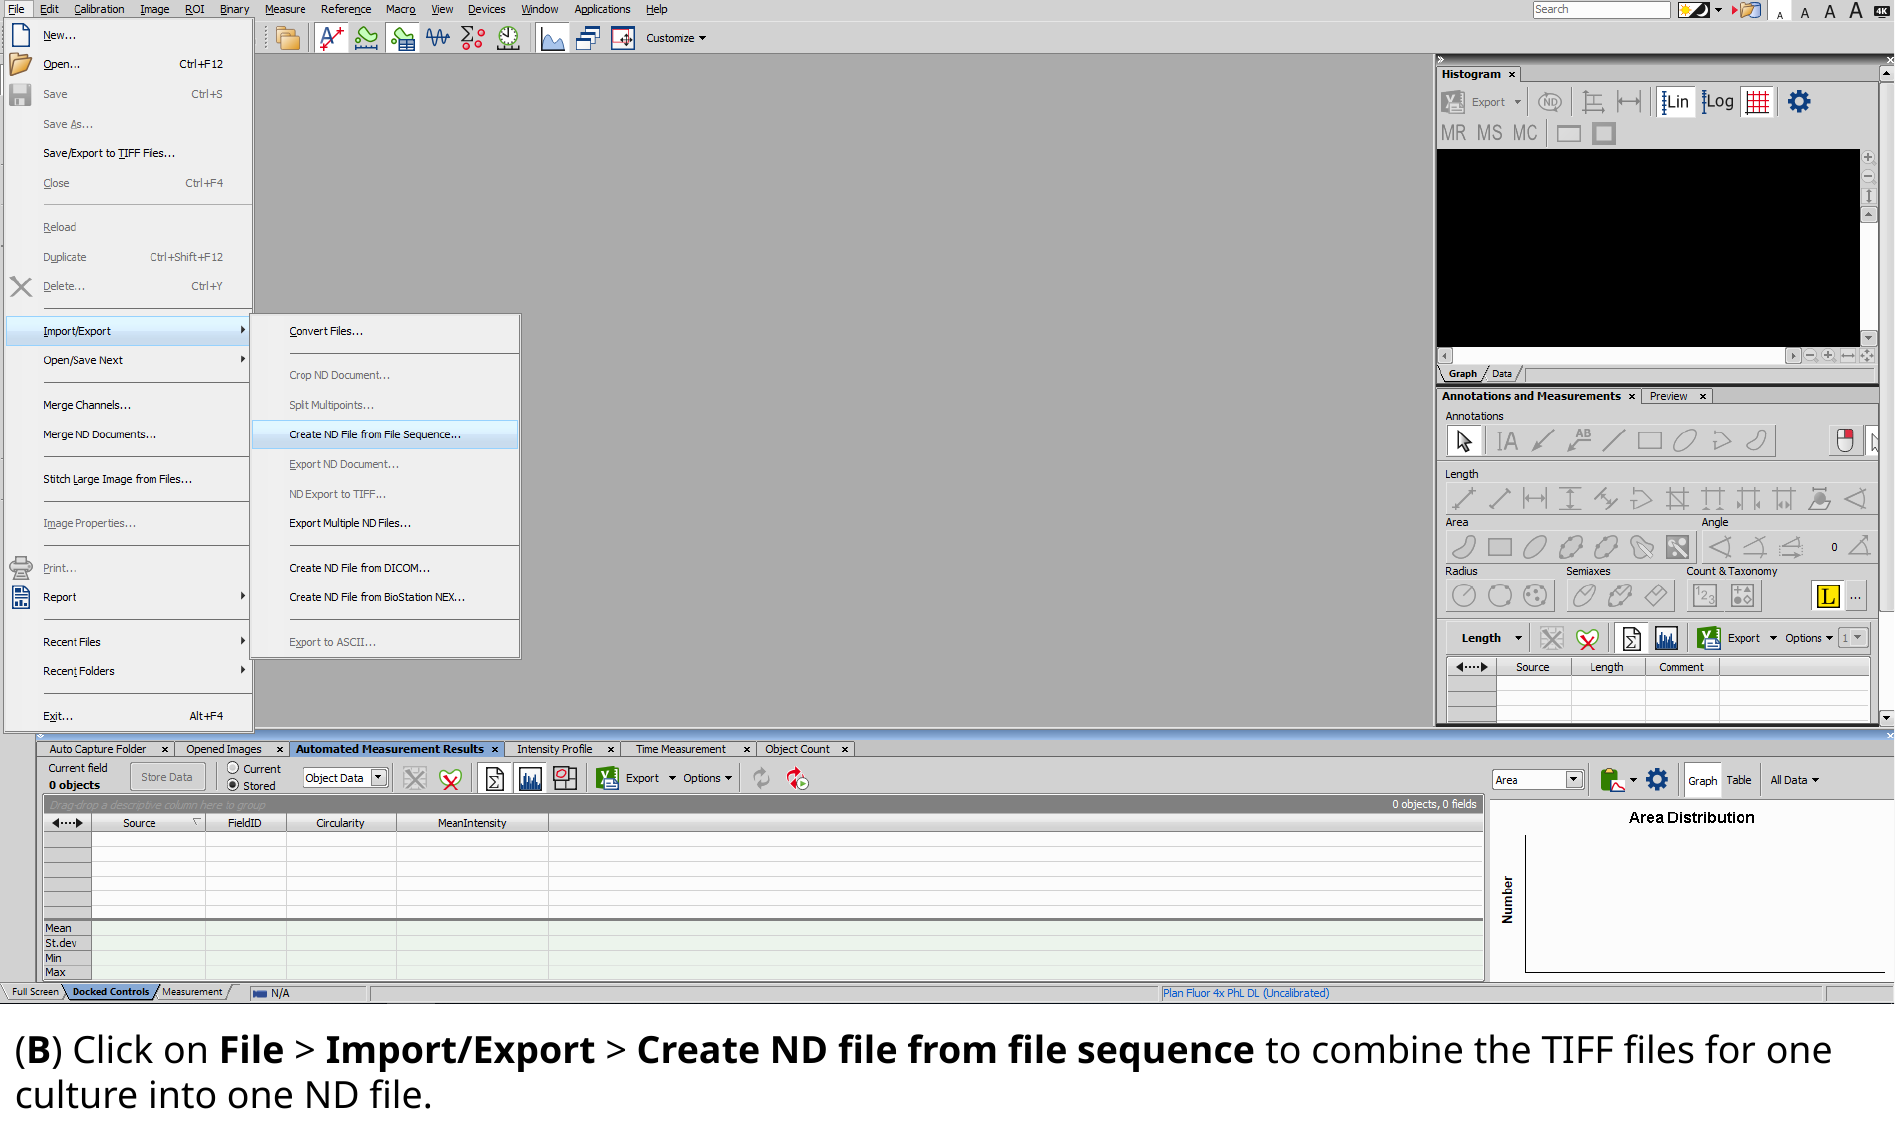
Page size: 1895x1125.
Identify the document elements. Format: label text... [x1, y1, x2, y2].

picture [0, 0, 1895, 1004]
text_box (B) Click on File > Import/Export > Create ND file from file sequence to combine the TIFF files for one culture into one ND file. [0, 1018, 1894, 1124]
